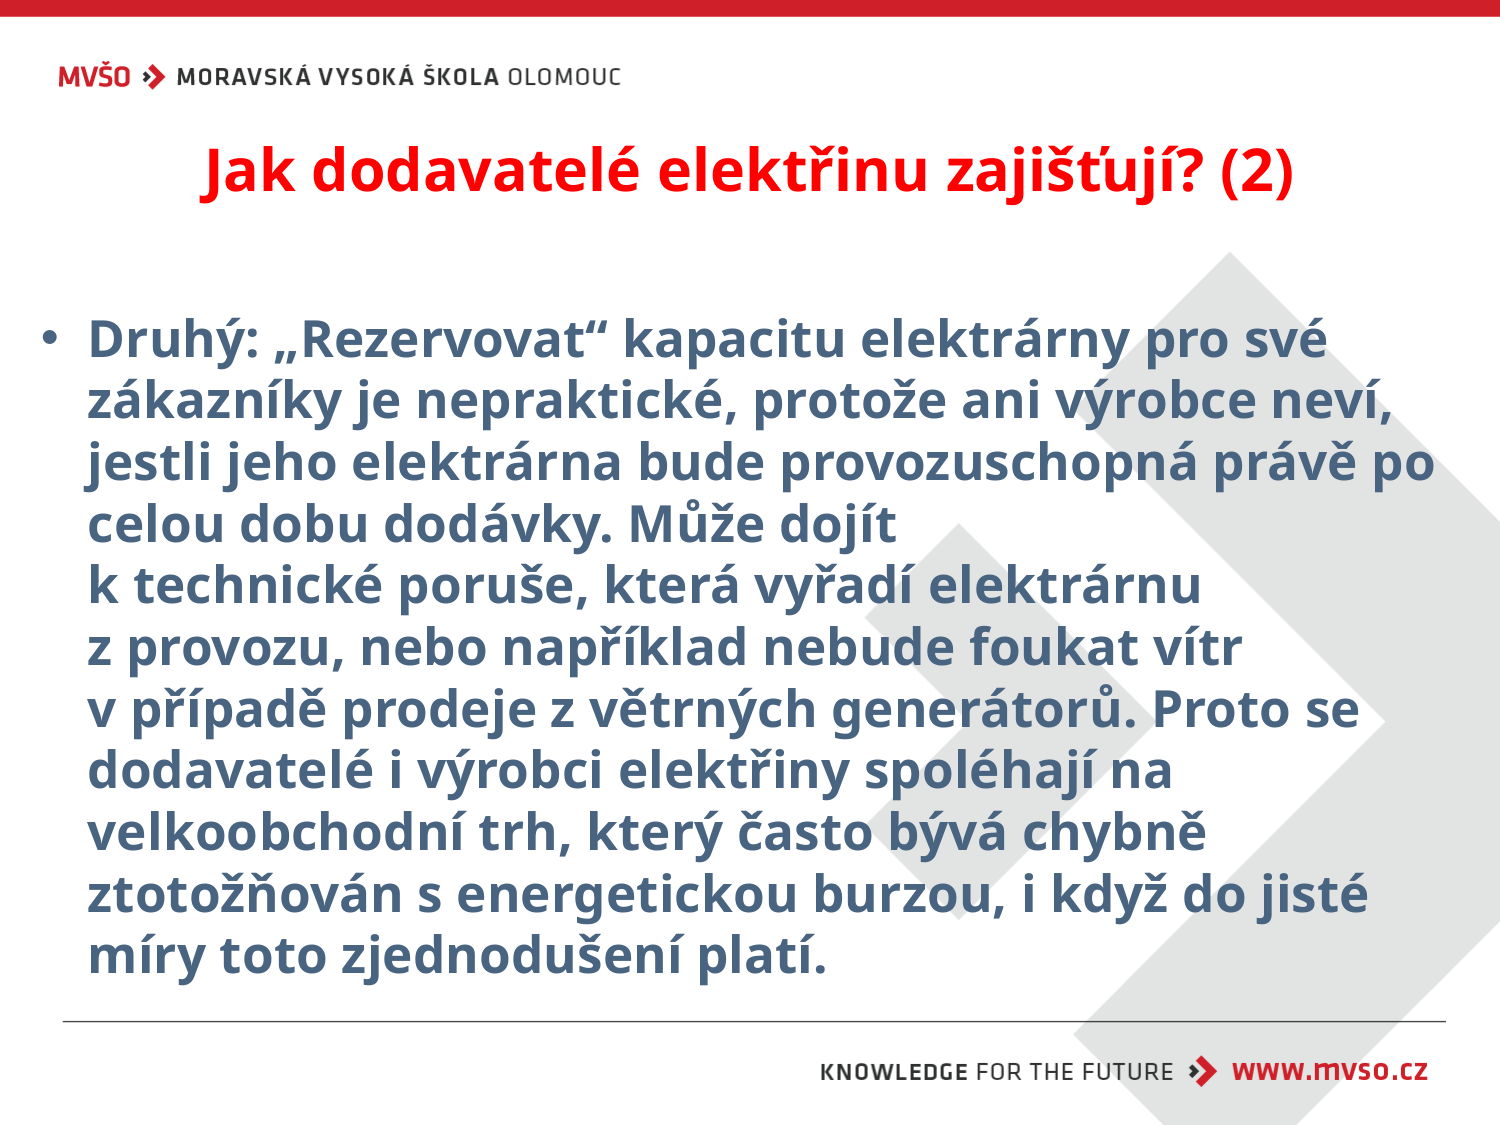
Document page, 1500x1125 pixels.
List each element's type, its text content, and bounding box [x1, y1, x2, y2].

picture [0, 0, 1500, 1125]
list Druhý: „Rezervovat“ kapacitu elektrárny pro své zákazníky je nepraktické, protože ani výrobce neví, jestli jeho elektrárna bude provozuschopná právě po celou dobu dodávky. Může dojít k technické poruše, která vyřadí elektrárnu z provozu, nebo například nebude foukat vítr v případě prodeje z větrných generátorů. Proto se dodavatelé i výrobci elektřiny spoléhají na velkoobchodní trh, který často bývá chybně ztotožňován s energetickou burzou, i když do jisté míry toto zjednodušení platí. [25, 298, 1479, 1005]
title Jak dodavatelé elektřinu zajišťují? (2) [75, 103, 1425, 233]
